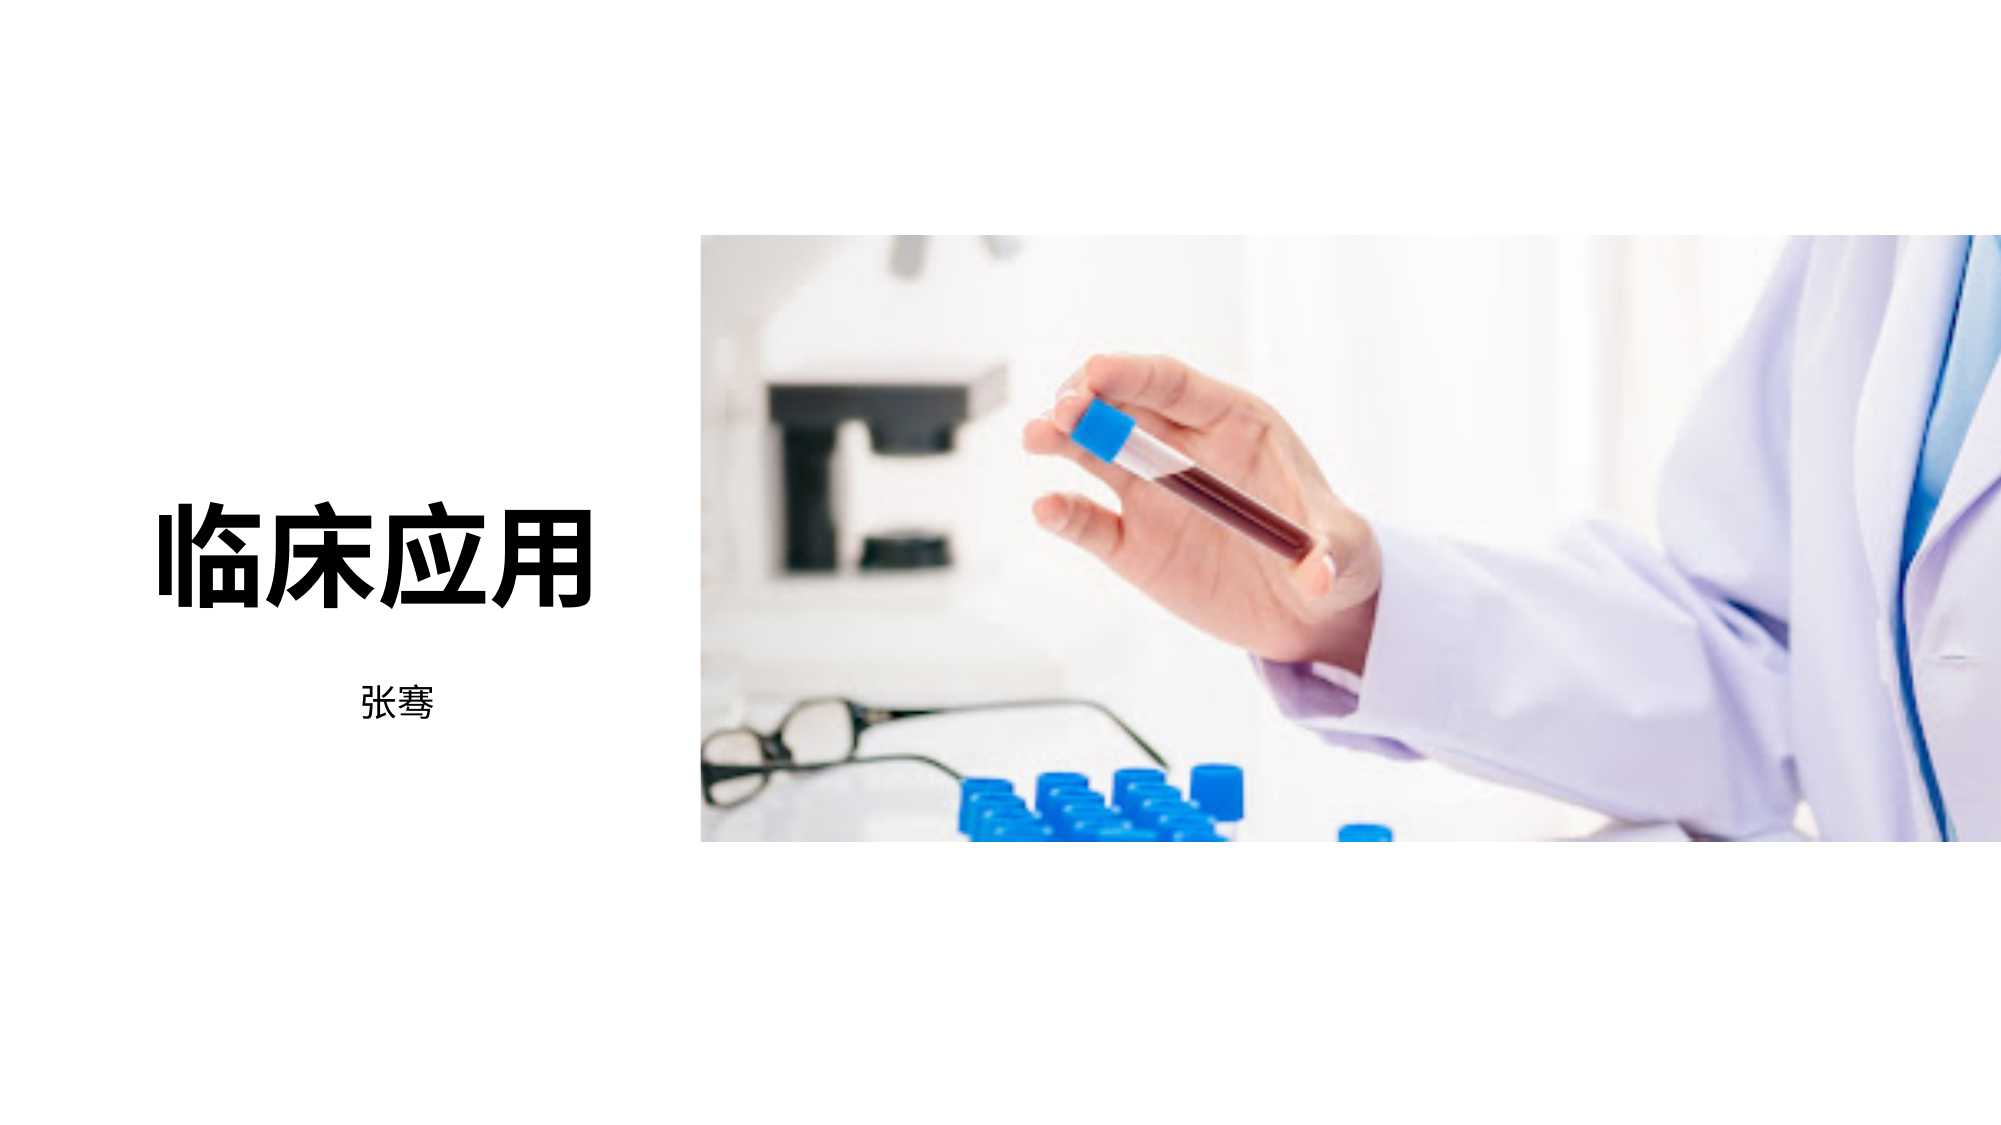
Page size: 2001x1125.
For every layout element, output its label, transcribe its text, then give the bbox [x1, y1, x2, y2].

picture [700, 234, 2001, 843]
title 临床应用 [137, 453, 700, 672]
text_box 张骞 [308, 671, 450, 731]
